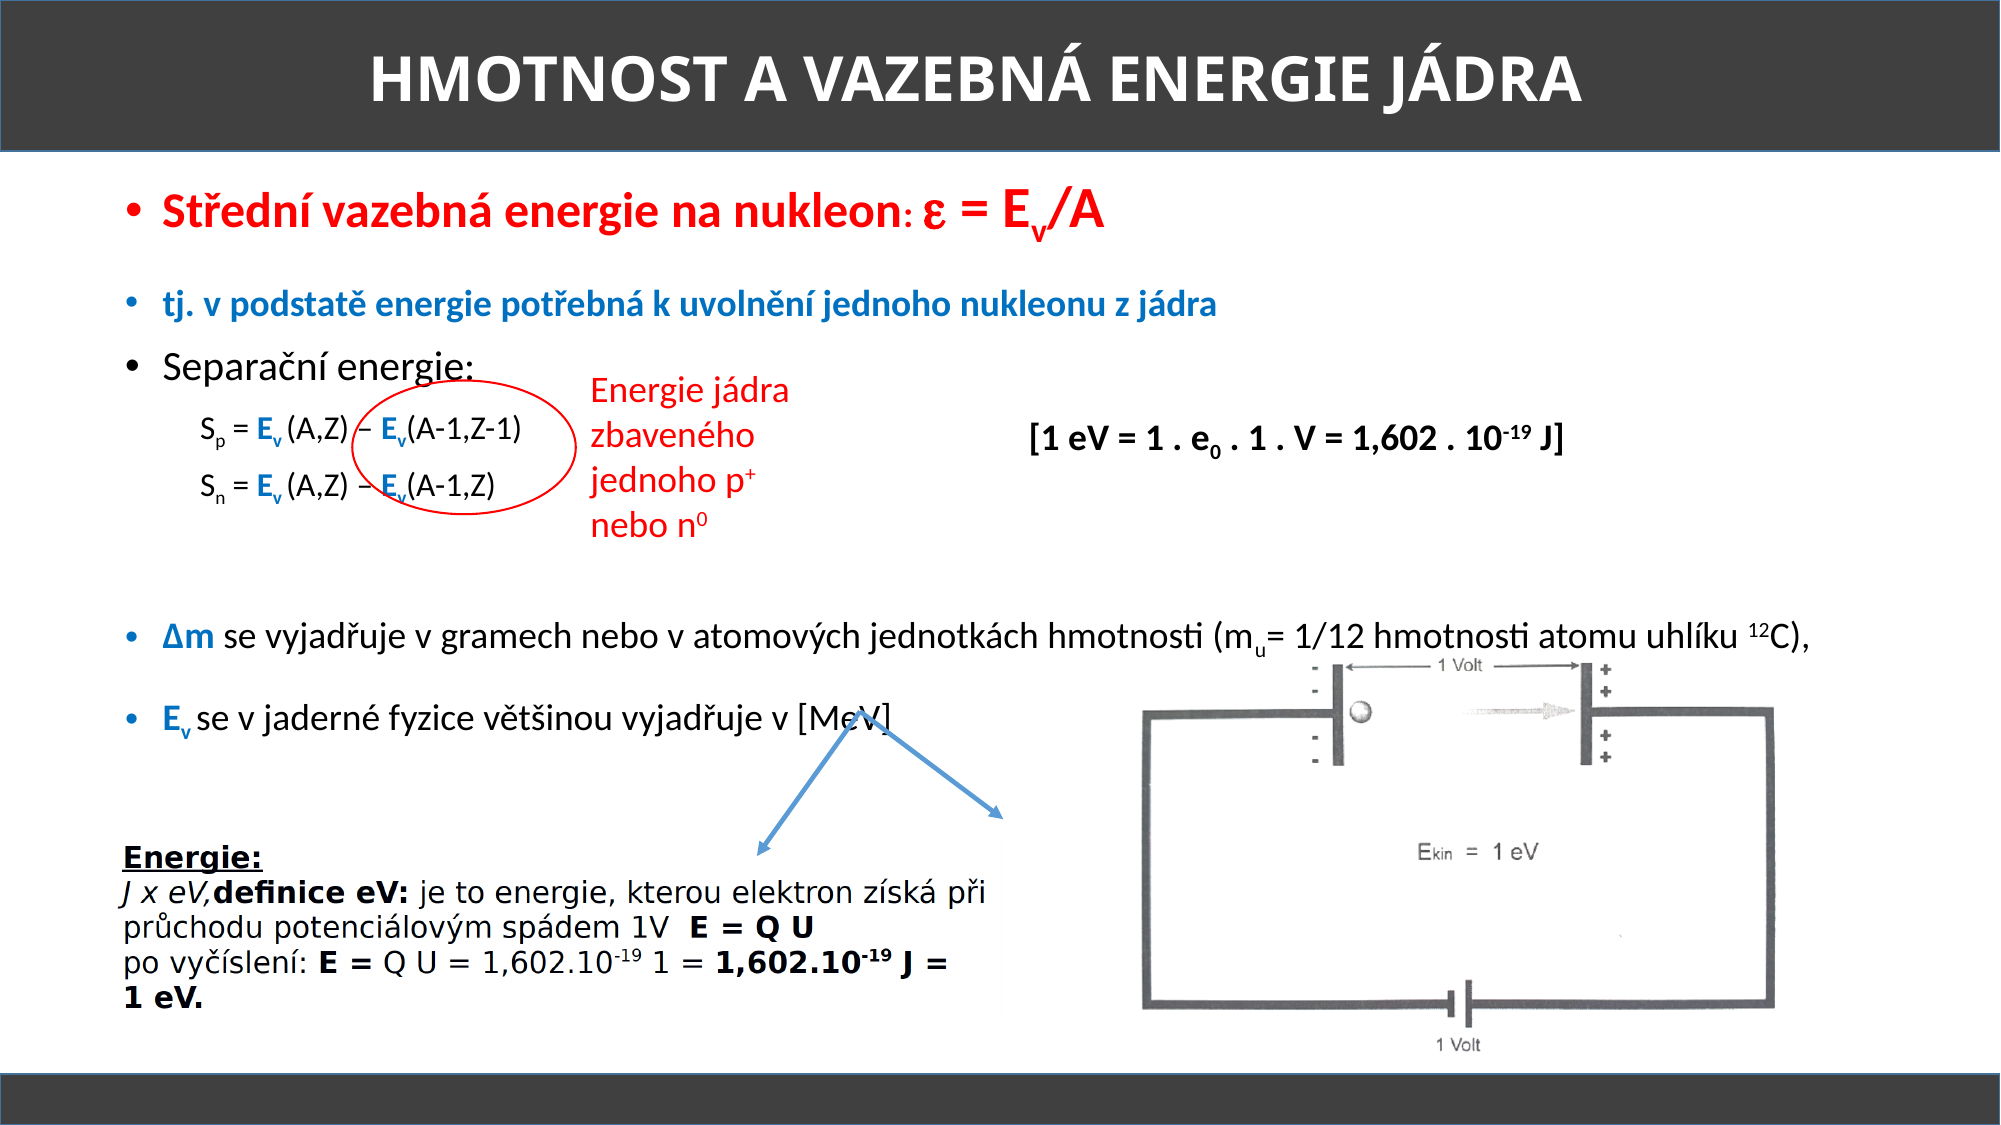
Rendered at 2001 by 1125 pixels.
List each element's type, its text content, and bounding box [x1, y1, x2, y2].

text_box [0, 0, 2000, 152]
picture [1219, 469, 1699, 1125]
text_box [1699, 1073, 2000, 1125]
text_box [756, 711, 860, 856]
list Střední vazebná energie na nukleon: e = Ev/A tj. v podstatě energie potřebná k uvolnění jednoho nukleonu z jádra Separační energie: Sp = Ev (A,Z) – Ev(A-1,Z-1) Sn = Ev (A,Z) – Ev(A-1,Z) Δm se vyjadřuje v gramech nebo v atomových jednotkách hmotnosti (mu= 1/12 hmotnosti atomu uhlíku 12C), Ev se v jaderné fyzice většinou vyjadřuje v [MeV] [110, 146, 1852, 1073]
picture [110, 840, 1004, 1017]
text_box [860, 711, 1004, 820]
text_box [351, 379, 575, 516]
text_box Energie jádra zbaveného jednoho p+ nebo n0 [575, 357, 837, 553]
title HMOTNOST A VAZEBNÁ ENERGIE JÁDRA [353, 16, 1647, 145]
text_box [0, 1073, 1219, 1125]
text_box [1 eV = 1 . e0 . 1 . V = 1,602 . 10-19 J] [1013, 405, 1580, 472]
